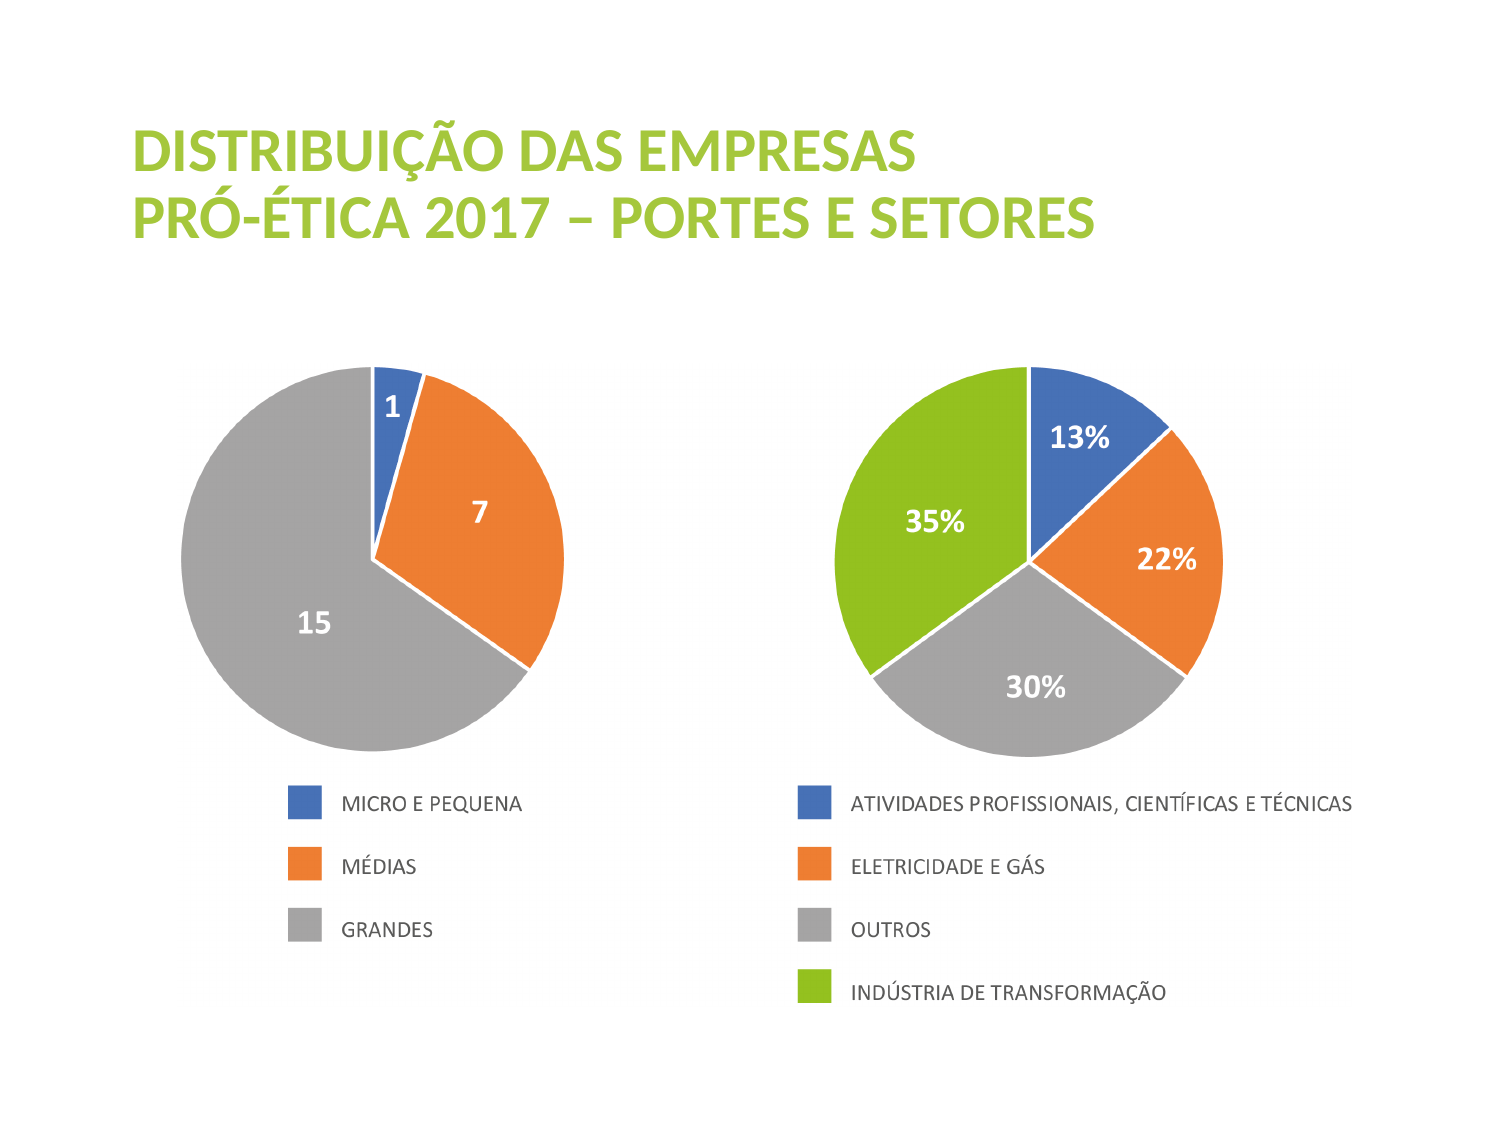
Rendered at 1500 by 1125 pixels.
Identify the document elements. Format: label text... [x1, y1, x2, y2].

text_box DISTRIBUIÇÃO DAS EMPRESAS PRÓ-ÉTICA 2017 – PORTES E SETORES [117, 110, 1412, 364]
picture [177, 363, 1352, 1007]
